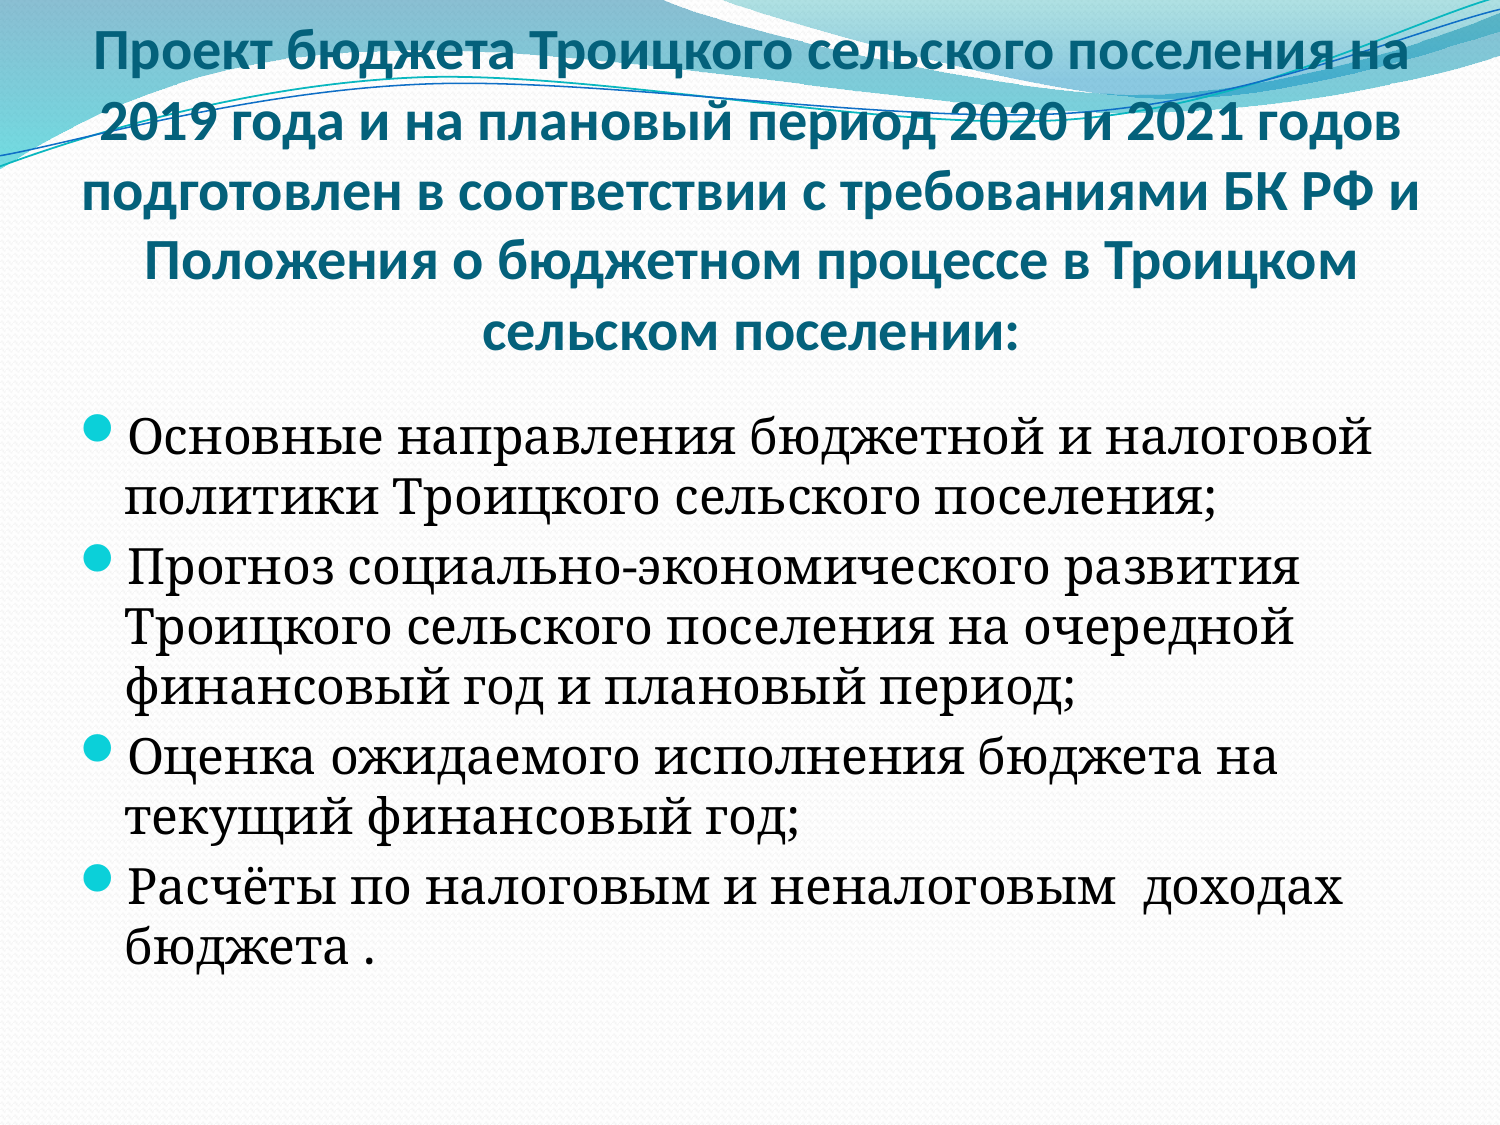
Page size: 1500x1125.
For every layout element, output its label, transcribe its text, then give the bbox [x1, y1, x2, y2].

title Проект бюджета Троицкого сельского поселения на 2019 года и на плановый период 2020 и 2021 годов подготовлен в соответствии с требованиями БК РФ и Положения о бюджетном процессе в Троицком сельском поселении: [76, 54, 1427, 362]
list Основные направления бюджетной и налоговой политики Троицкого сельского поселения; Прогноз социально-экономического развития Троицкого сельского поселения на очередной финансовый год и плановый период; Оценка ожидаемого исполнения бюджета на текущий финансовый год; Расчёты по налоговым и неналоговым доходах бюджета . [64, 397, 1415, 1081]
